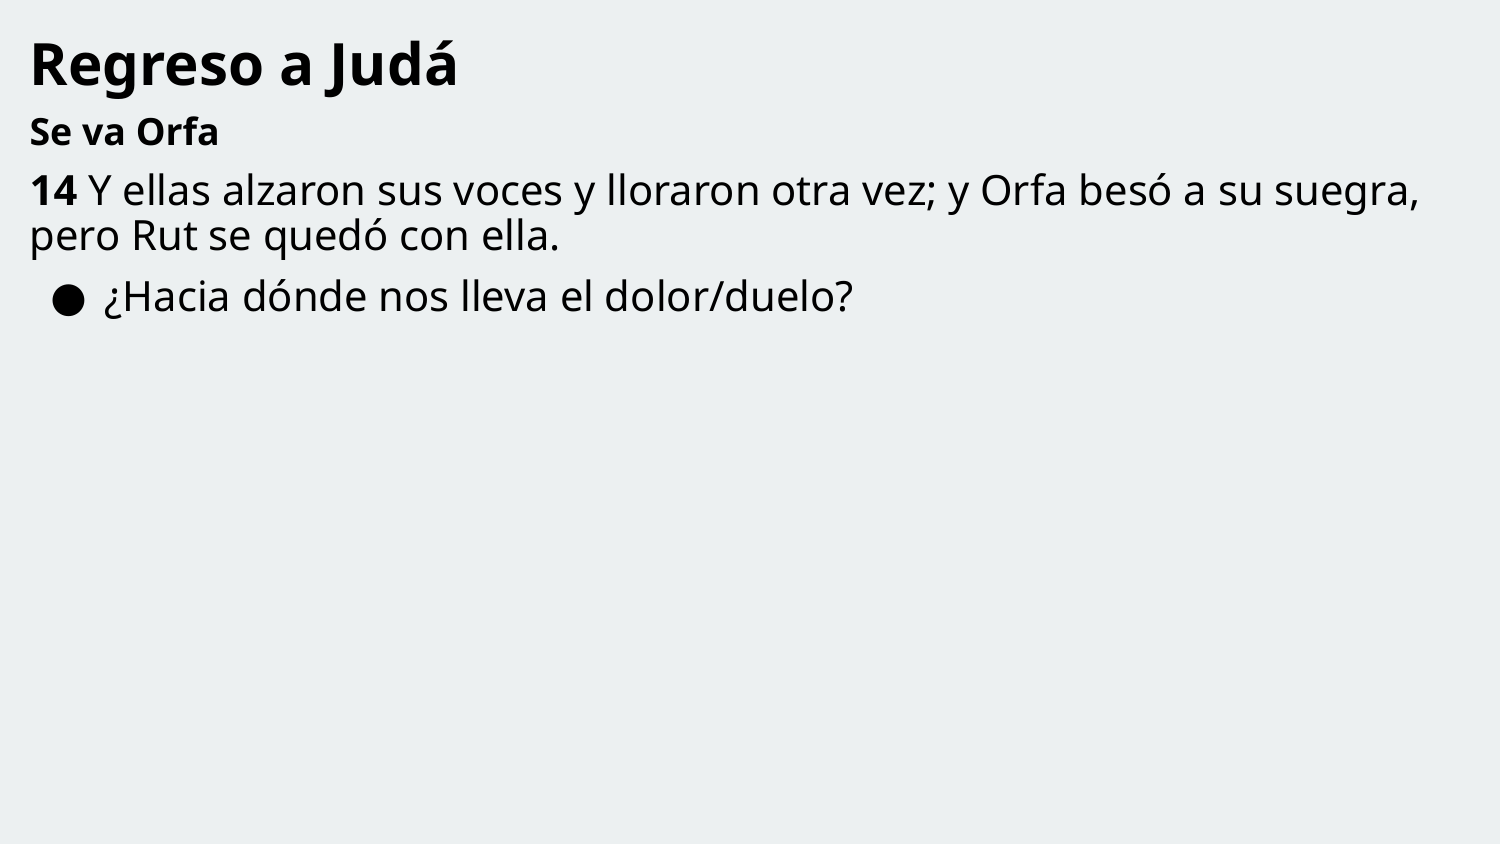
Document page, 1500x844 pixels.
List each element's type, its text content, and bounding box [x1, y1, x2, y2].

subtitle [0, 24, 750, 828]
subtitle Regreso a Judá Se va Orfa 14 Y ellas alzaron sus voces y lloraron otra vez; y Orfa besó a su suegra, pero Rut se quedó con ella. ¿Hacia dónde nos lleva el dolor/duelo? [14, 27, 1475, 825]
